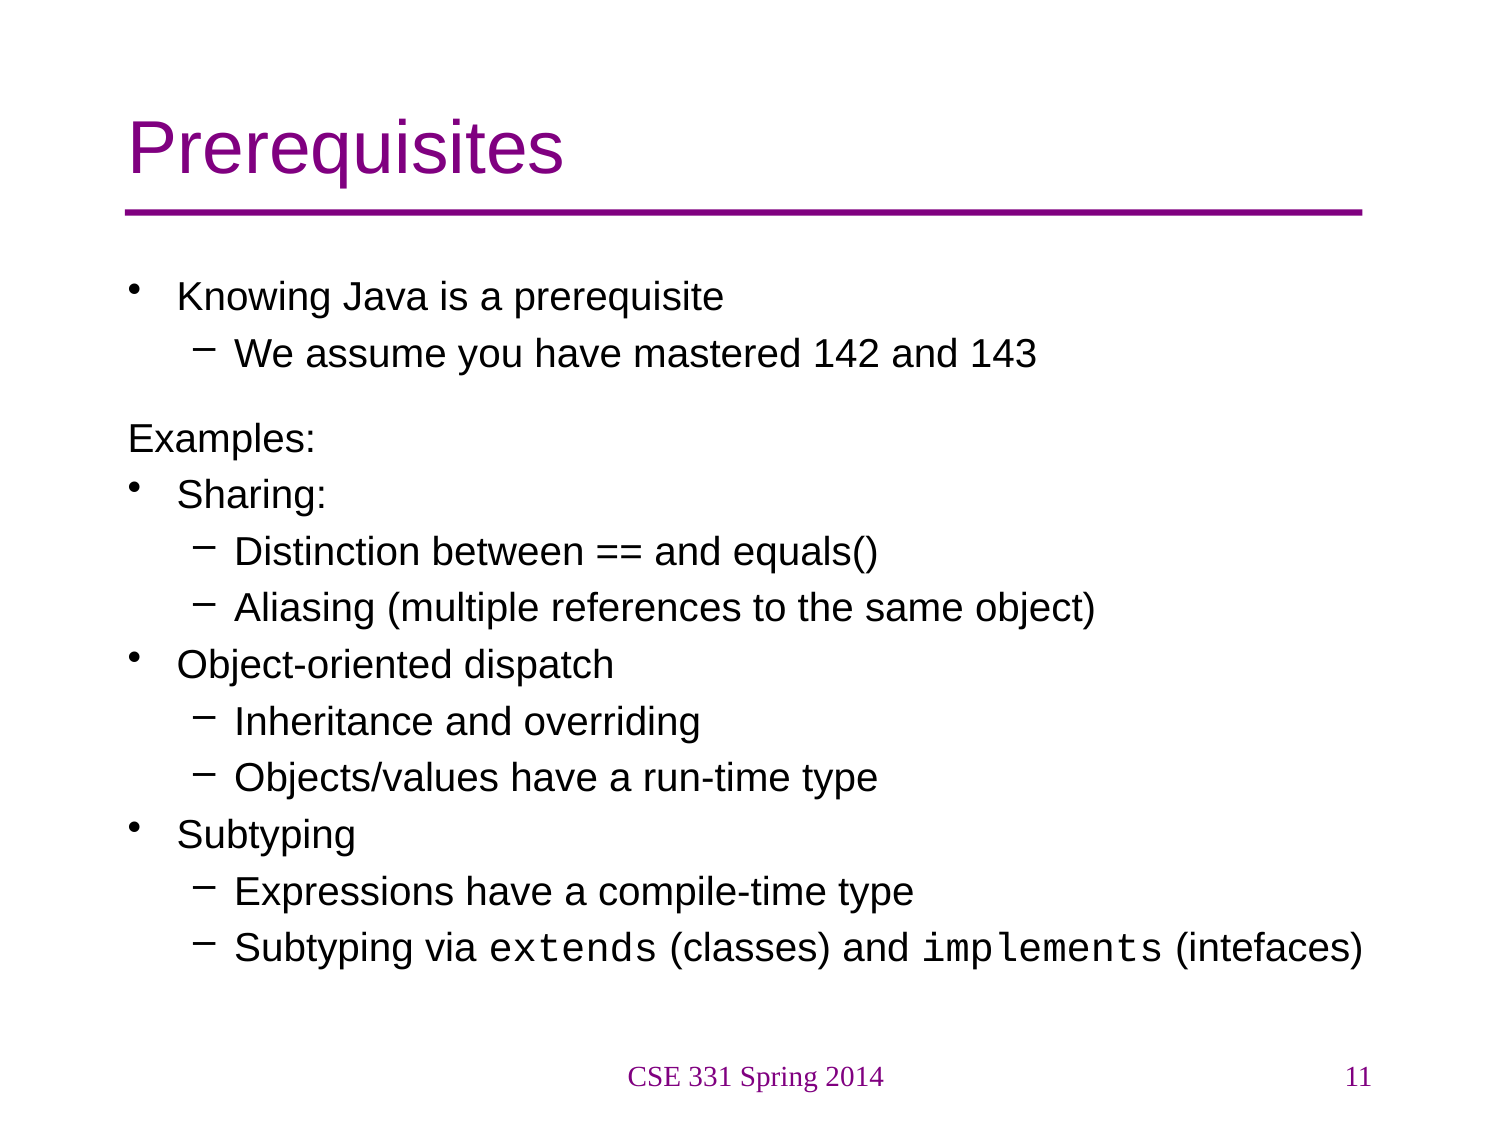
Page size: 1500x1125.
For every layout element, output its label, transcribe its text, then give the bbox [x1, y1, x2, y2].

list Knowing Java is a prerequisite We assume you have mastered 142 and 143 Examples: Sharing: Distinction between == and equals() Aliasing (multiple references to the same object) Object-oriented dispatch Inheritance and overriding Objects/values have a run-time type Subtyping Expressions have a compile-time type Subtyping via extends (classes) and implements (intefaces) [112, 262, 1388, 1000]
slide_number 11 [1074, 1049, 1388, 1125]
title Prerequisites [112, 50, 1388, 238]
footer CSE 331 Spring 2014 [474, 1049, 1038, 1125]
